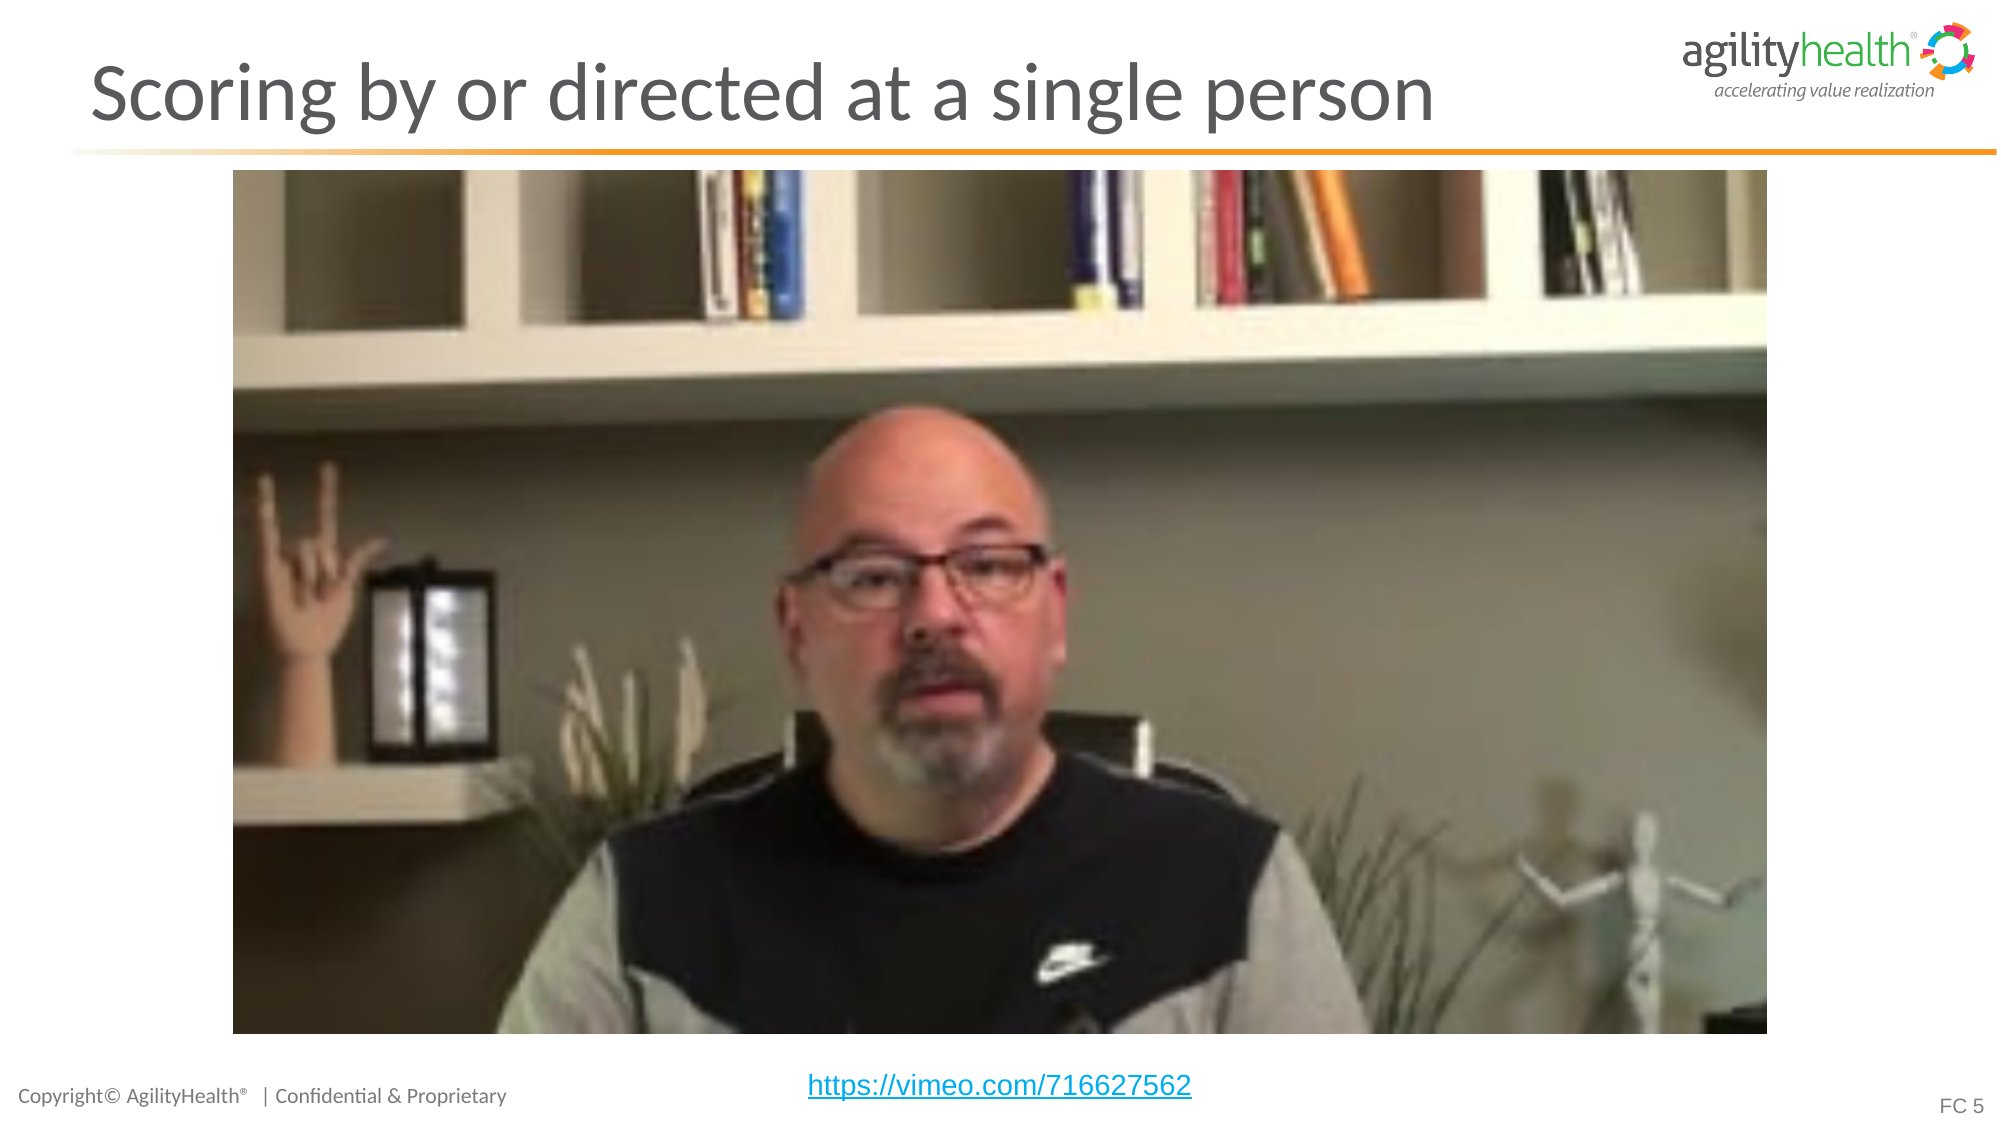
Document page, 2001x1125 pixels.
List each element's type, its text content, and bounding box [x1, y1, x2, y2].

text_box FC 5 [1924, 1084, 2000, 1125]
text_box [232, 169, 1768, 1035]
picture [73, 149, 2000, 155]
title Scoring by or directed at a single person [90, 41, 1522, 146]
text_box https://vimeo.com/716627562 [744, 1058, 1256, 1109]
picture [1683, 22, 1975, 105]
